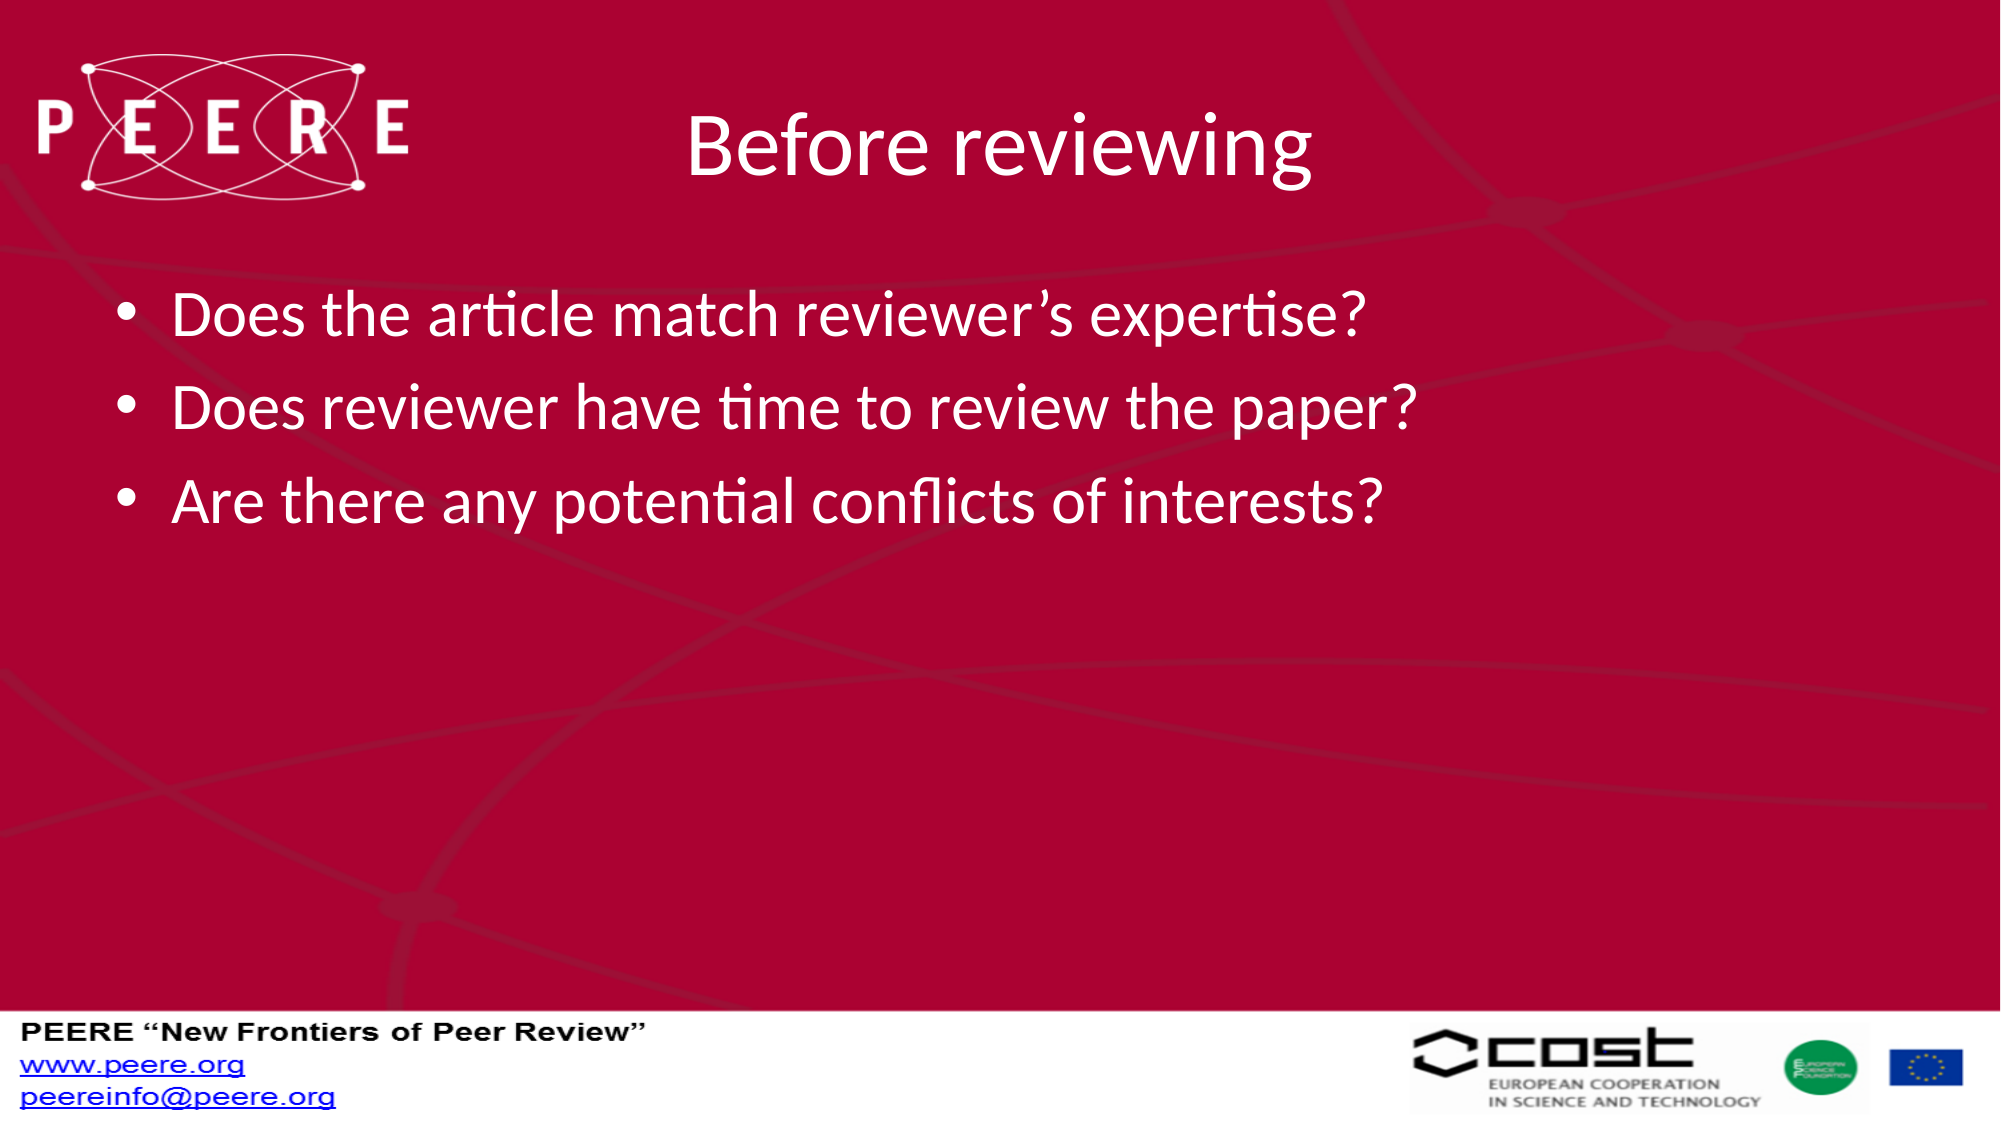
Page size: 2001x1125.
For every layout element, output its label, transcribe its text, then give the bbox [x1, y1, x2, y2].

list Does the article match reviewer’s expertise? Does reviewer have time to review the paper? Are there any potential conflicts of interests? [99, 262, 1900, 1005]
title Before reviewing [99, 45, 1900, 233]
picture [0, 0, 2001, 1125]
